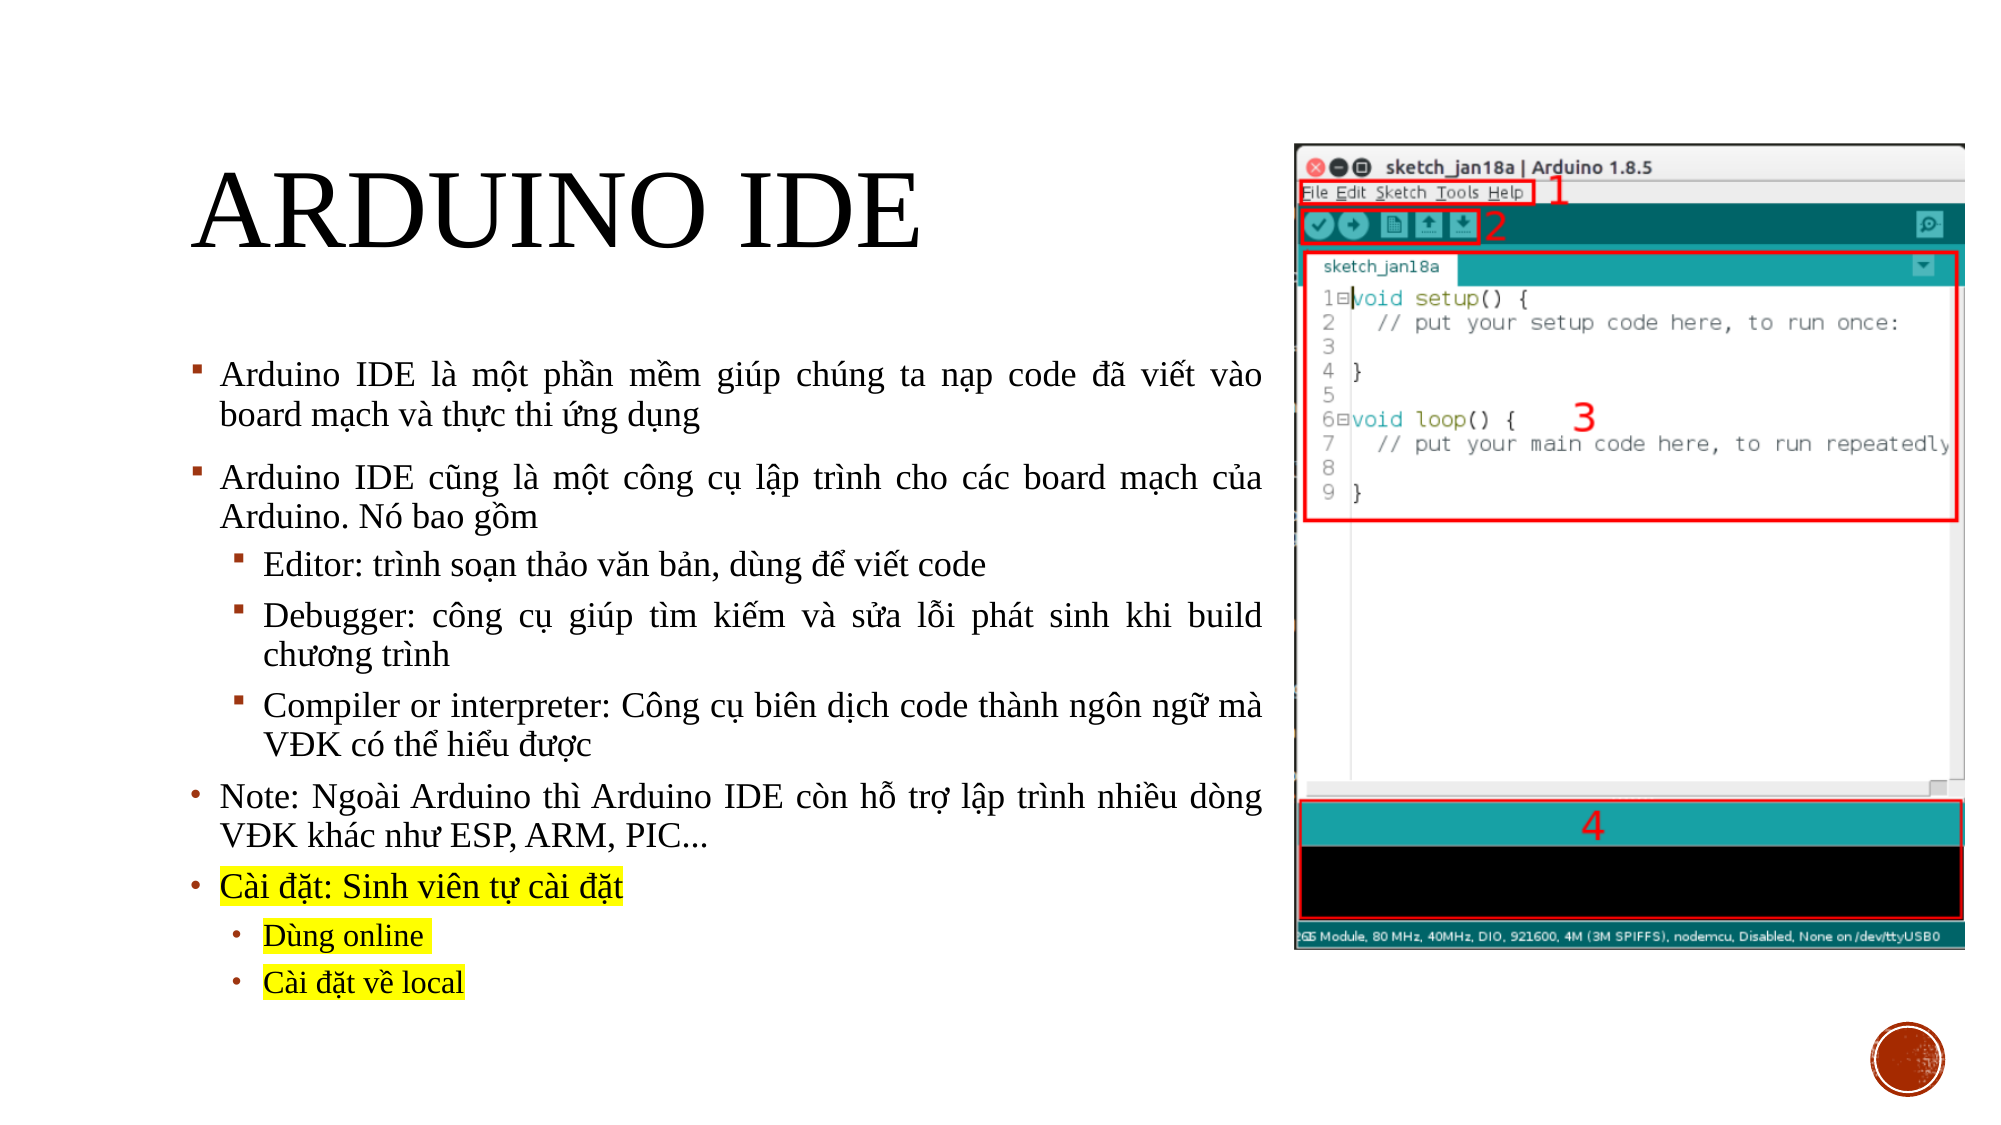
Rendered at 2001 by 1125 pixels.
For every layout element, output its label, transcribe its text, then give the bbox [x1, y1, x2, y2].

list Arduino IDE là một phần mềm giúp chúng ta nạp code đã viết vào board mạch và thực thi ứng dụng Arduino IDE cũng là một công cụ lập trình cho các board mạch của Arduino. Nó bao gồm Editor: trình soạn thảo văn bản, dùng để viết code Debugger: công cụ giúp tìm kiếm và sửa lỗi phát sinh khi build chương trình Compiler or interpreter: Công cụ biên dịch code thành ngôn ngữ mà VĐK có thể hiểu được Note: Ngoài Arduino thì Arduino IDE còn hỗ trợ lập trình nhiều dòng VĐK khác như ESP, ARM, PIC... Cài đặt: Sinh viên tự cài đặt Dùng online Cài đặt về local [175, 348, 1279, 1013]
picture [1293, 140, 1965, 951]
title Arduino IDE [175, 79, 1826, 344]
